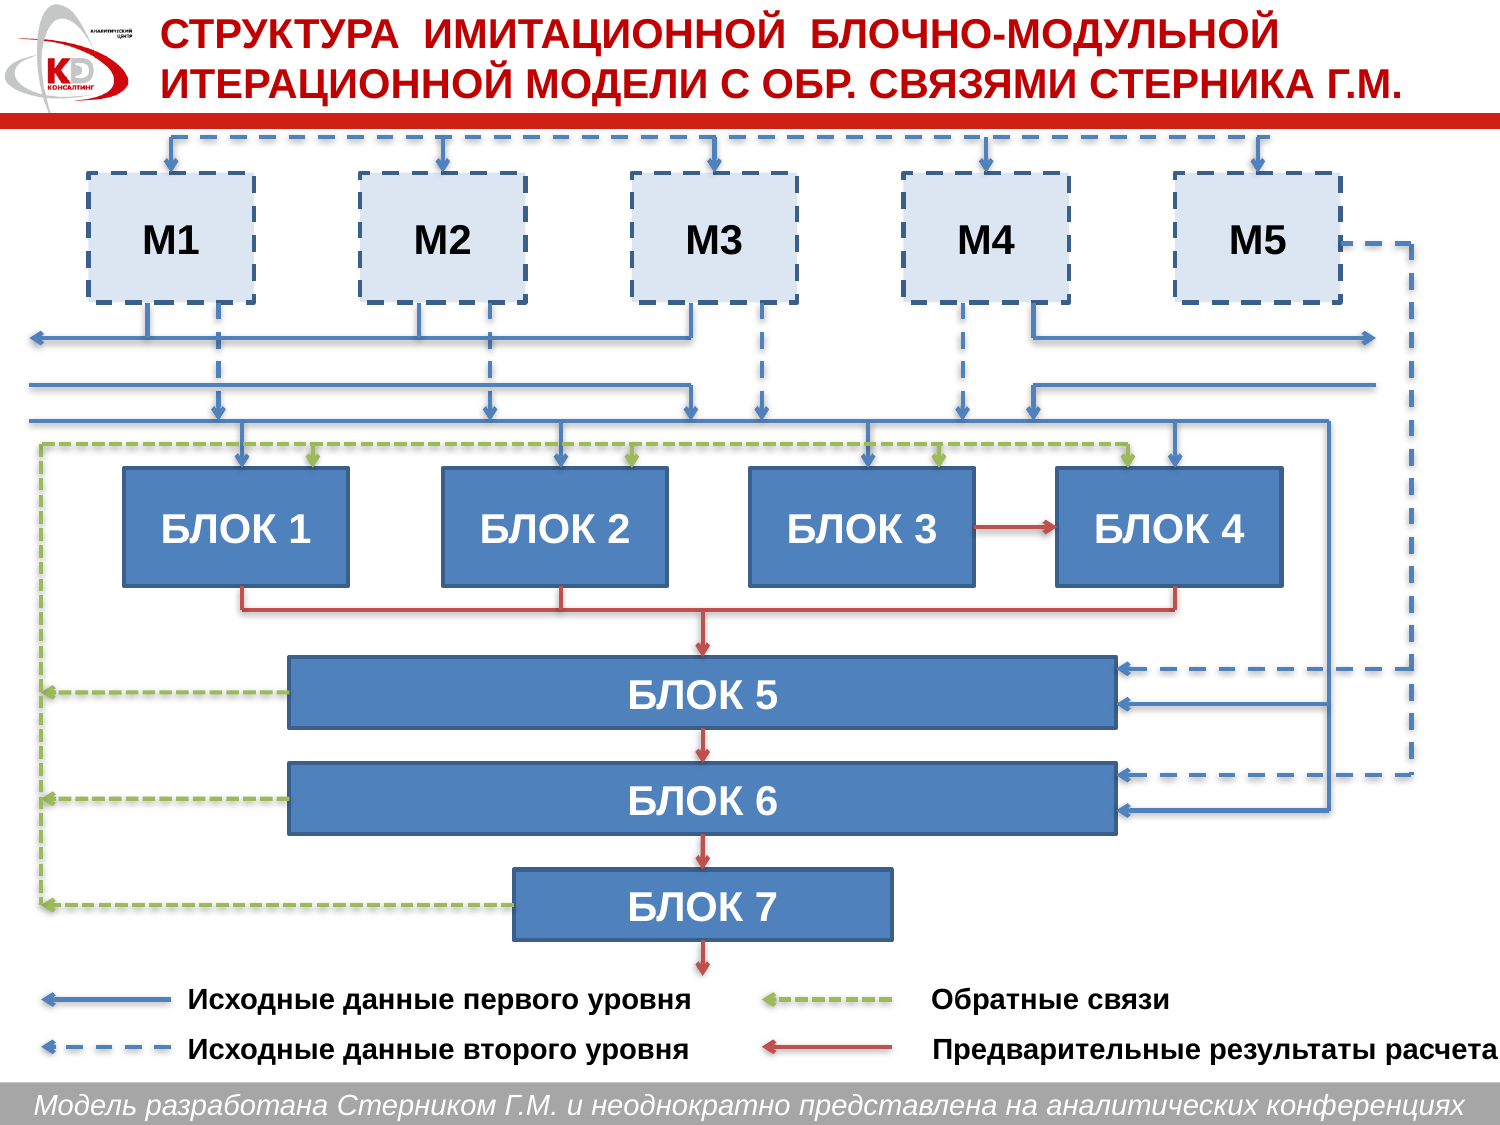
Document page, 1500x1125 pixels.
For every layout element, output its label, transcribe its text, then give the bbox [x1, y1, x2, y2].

text_box М4 [901, 171, 1071, 305]
text_box М1 [86, 171, 256, 305]
text_box Модель разработана Стерником Г.М. и неоднократно представлена на аналитических конференциях [0, 1080, 1500, 1125]
text_box БЛОК 1 [122, 466, 350, 588]
text_box СТРУКТУРА ИМИТАЦИОННОЙ БЛОЧНО-МОДУЛЬНОЙ ИТЕРАЦИОННОЙ МОДЕЛИ С ОБР. СВЯЗЯМИ СТЕРНИКА Г.М. [145, 0, 1483, 111]
text_box М2 [358, 171, 528, 305]
text_box Предварительные результаты расчета [917, 1023, 1500, 1073]
text_box БЛОК 7 [512, 867, 894, 942]
text_box М5 [1173, 171, 1343, 305]
text_box М3 [630, 171, 799, 305]
text_box Исходные данные первого уровня [172, 972, 708, 1023]
text_box БЛОК 6 [287, 761, 1118, 836]
text_box БЛОК 2 [441, 466, 669, 588]
text_box БЛОК 5 [287, 655, 1118, 730]
text_box Исходные данные второго уровня [172, 1023, 705, 1073]
text_box Обратные связи [916, 972, 1186, 1023]
text_box БЛОК 3 [748, 466, 976, 588]
text_box БЛОК 4 [1055, 466, 1284, 588]
picture [0, 0, 1500, 129]
